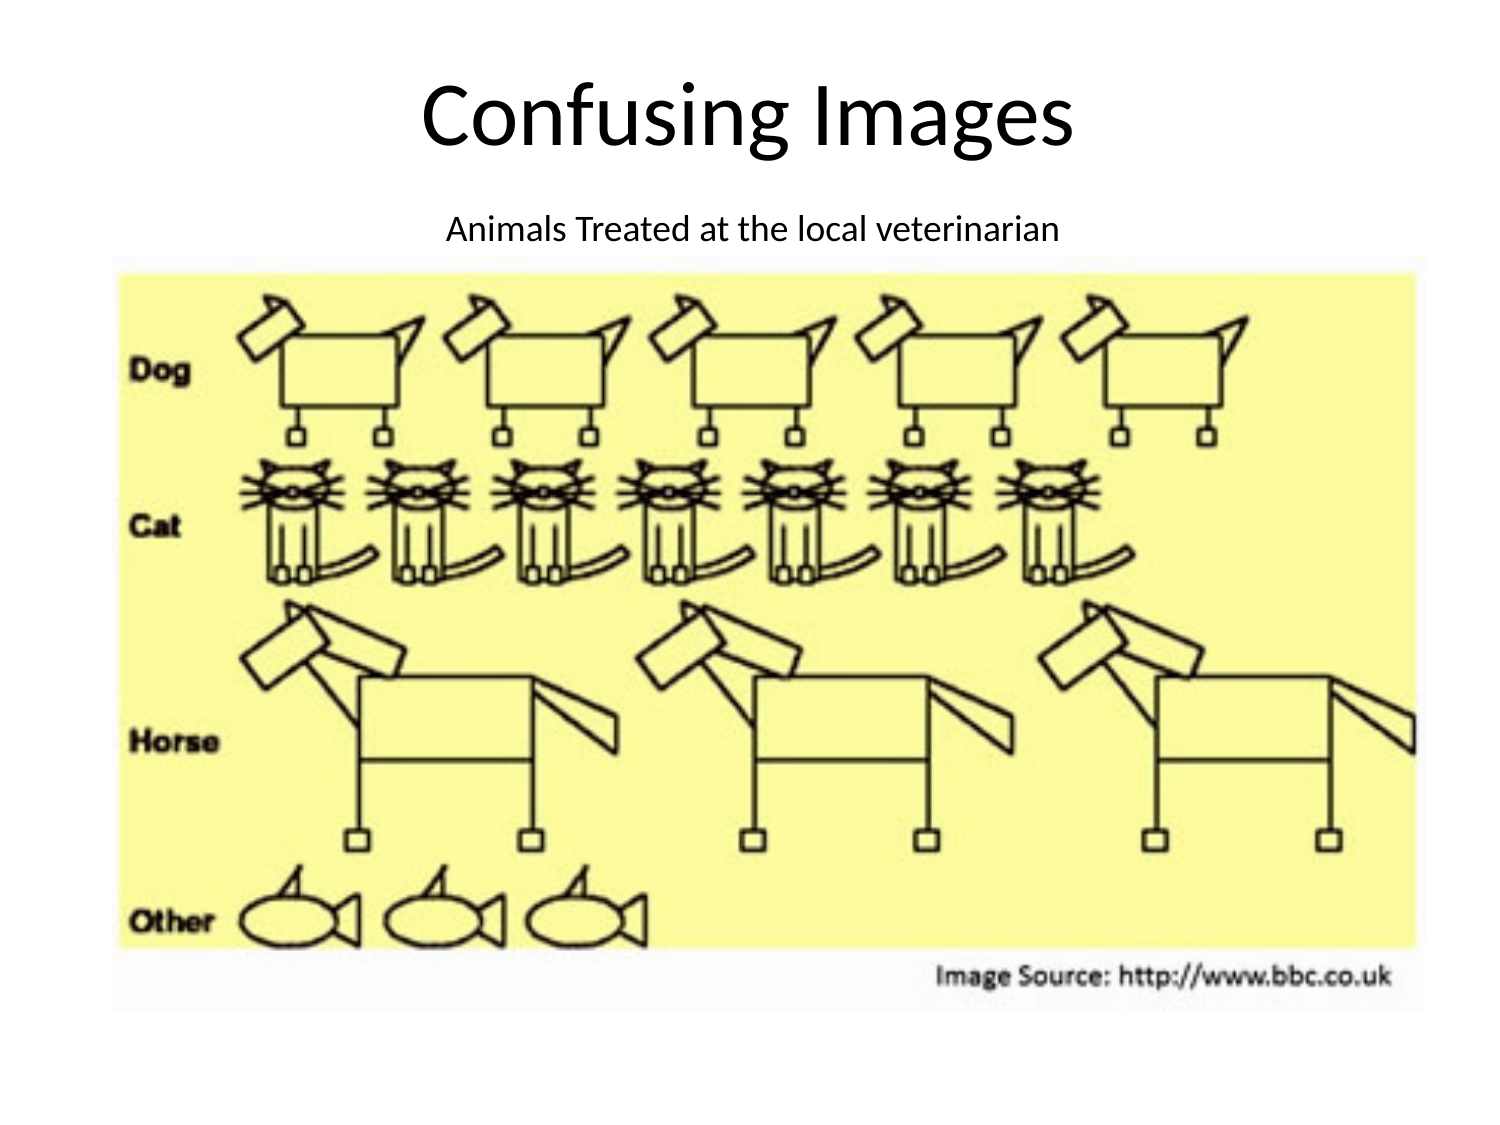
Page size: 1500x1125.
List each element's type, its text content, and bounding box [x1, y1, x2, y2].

title Confusing Images [75, 45, 1424, 173]
text_box Animals Treated at the local veterinarian [431, 196, 1105, 253]
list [111, 255, 1427, 1012]
